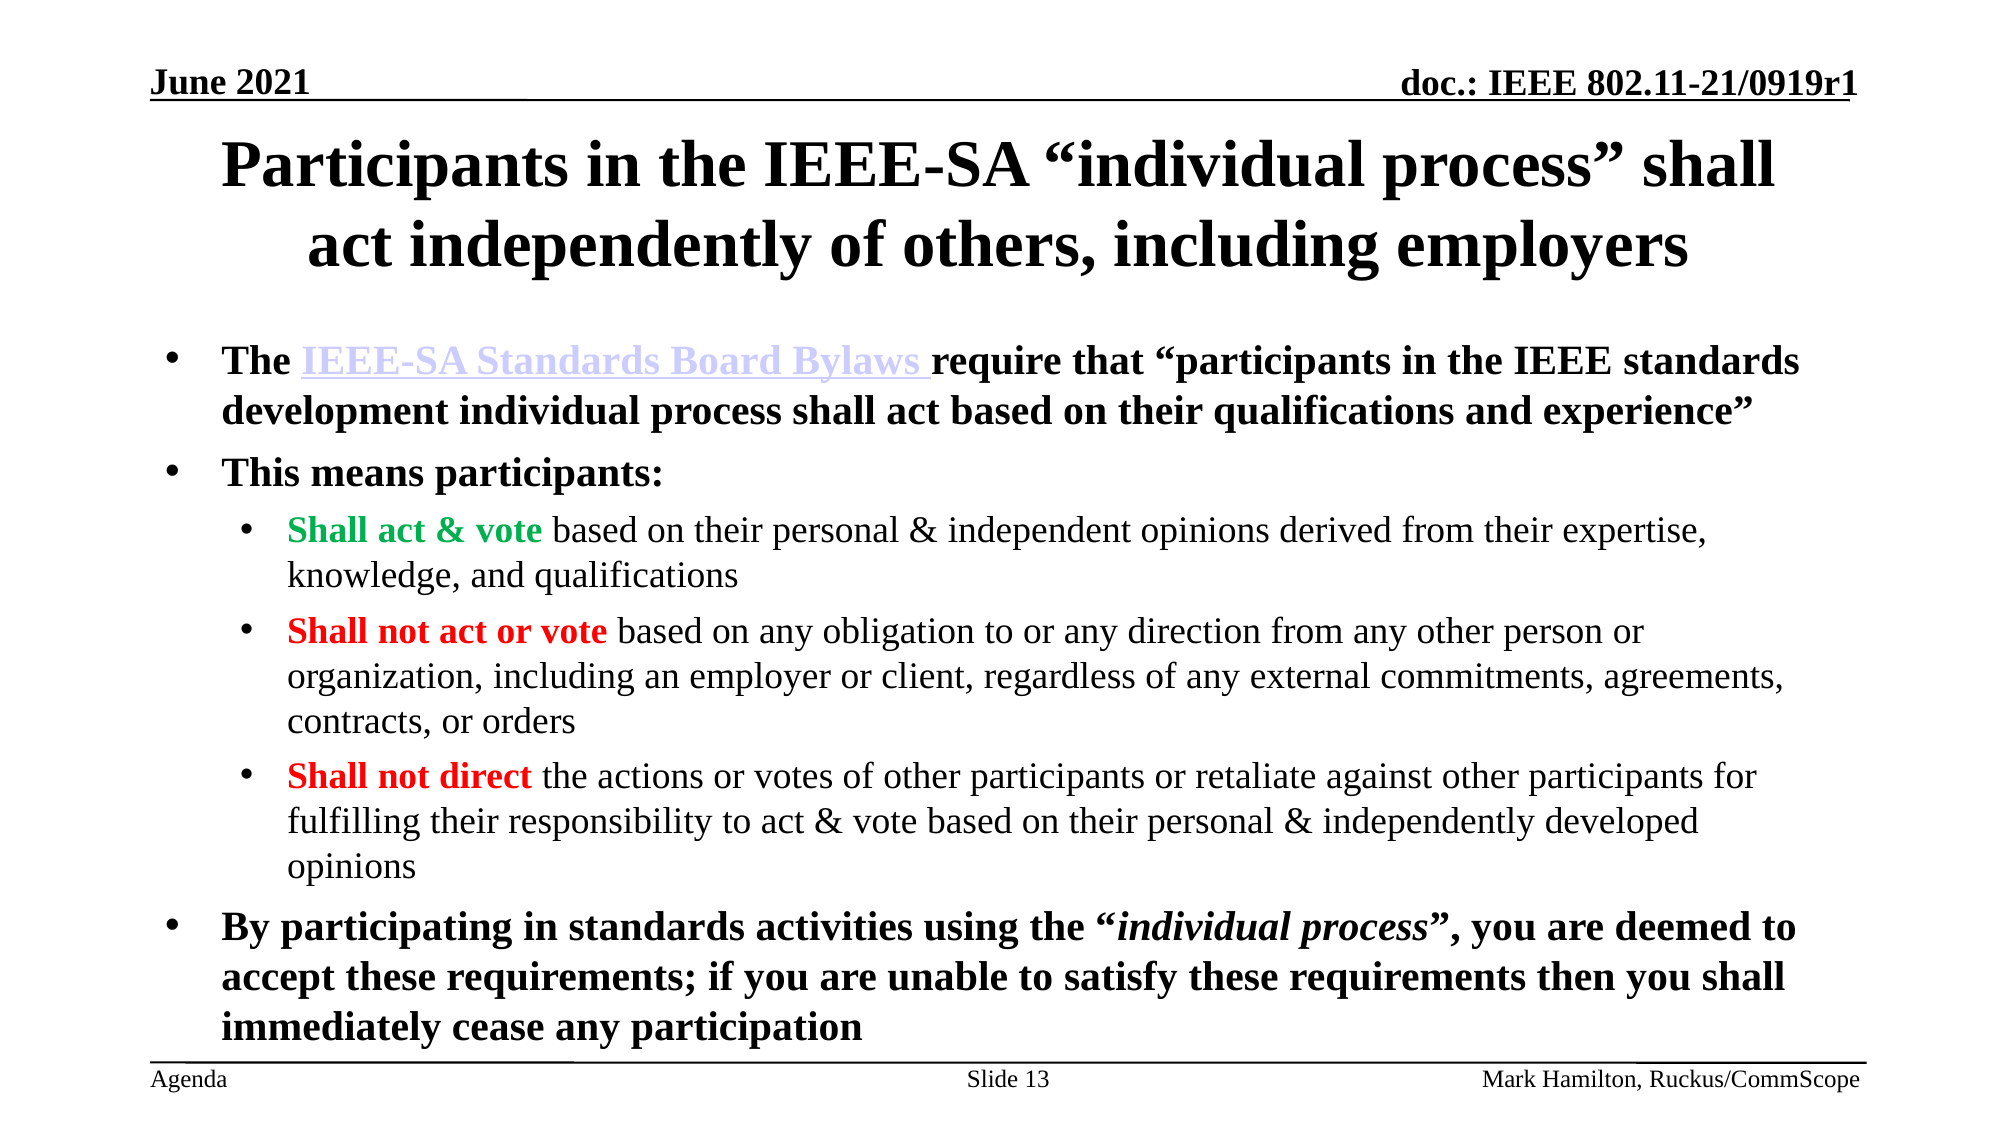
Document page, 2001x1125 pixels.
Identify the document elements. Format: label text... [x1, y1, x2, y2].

list The IEEE-SA Standards Board Bylaws require that “participants in the IEEE standards development individual process shall act based on their qualifications and experience” This means participants: Shall act & vote based on their personal & independent opinions derived from their expertise, knowledge, and qualifications Shall not act or vote based on any obligation to or any direction from any other person or organization, including an employer or client, regardless of any external commitments, agreements, contracts, or orders Shall not direct the actions or votes of other participants or retaliate against other participants for fulfilling their responsibility to act & vote based on their personal & independently developed opinions By participating in standards activities using the “individual process”, you are deemed to accept these requirements; if you are unable to satisfy these requirements then you shall immediately cease any participation [149, 324, 1850, 1000]
title Participants in the IEEE-SA “individual process” shall act independently of others, including employers [149, 112, 1850, 288]
slide_number Slide 13 [950, 1061, 1067, 1123]
